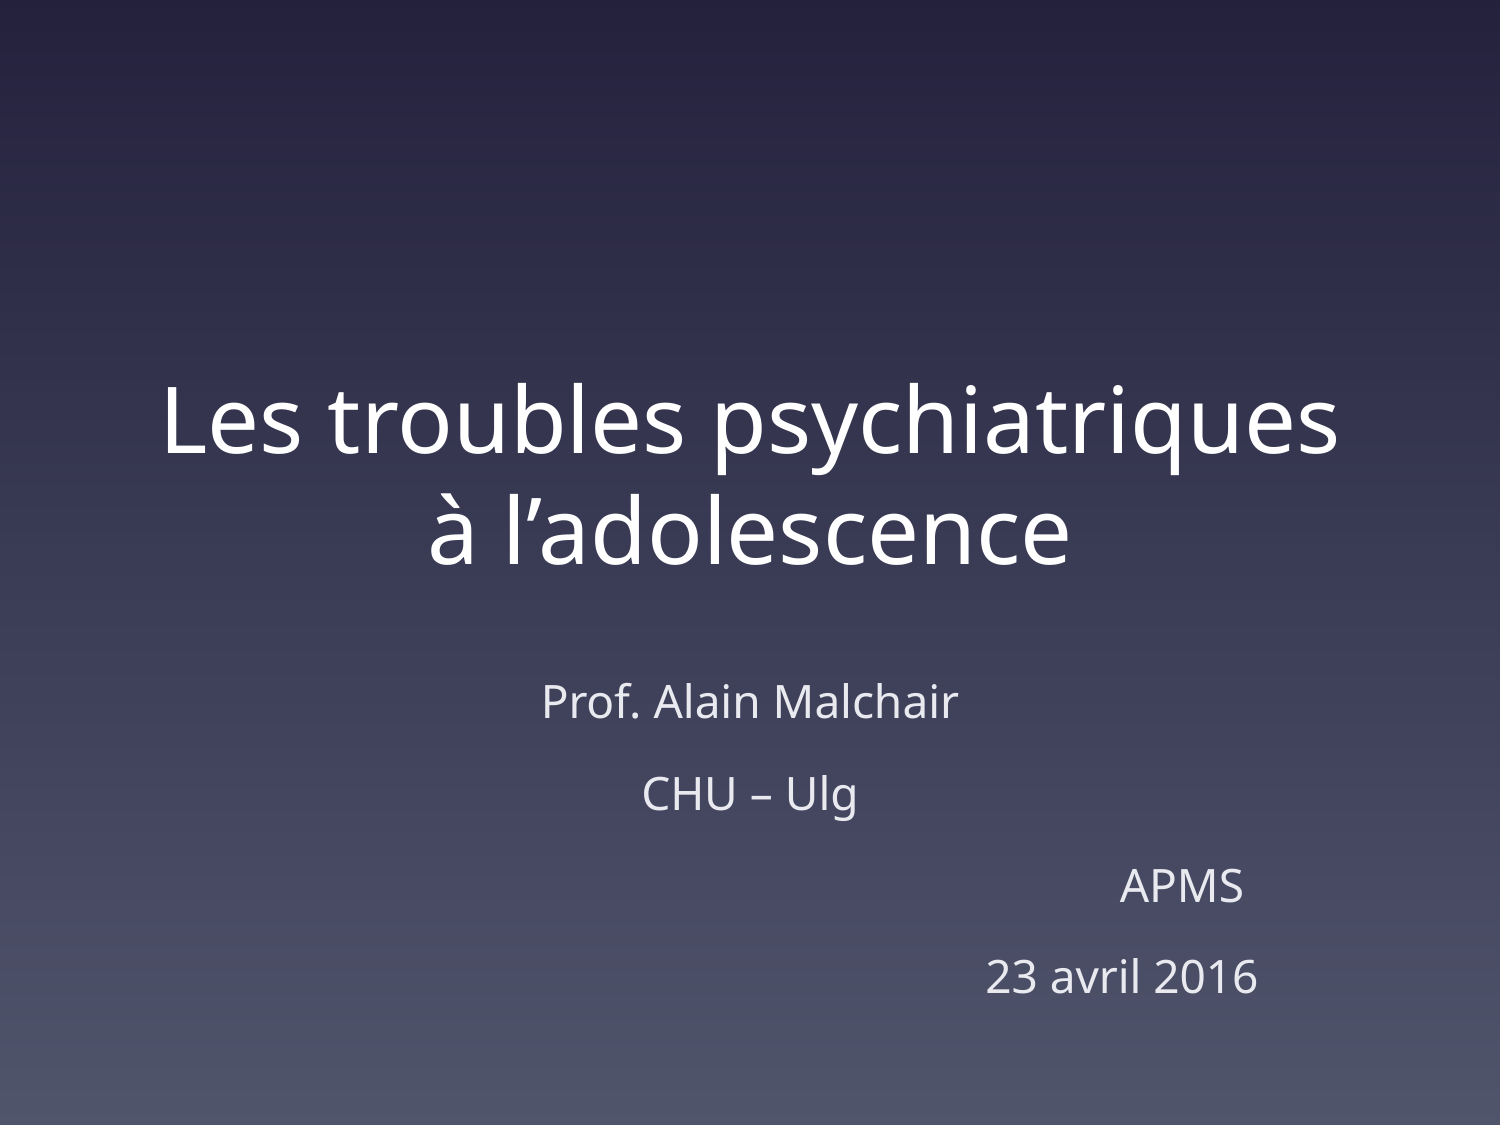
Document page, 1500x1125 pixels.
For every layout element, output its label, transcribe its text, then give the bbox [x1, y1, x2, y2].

title Les troubles psychiatriques à l’adolescence [112, 349, 1388, 591]
subtitle Prof. Alain Malchair CHU – Ulg APMS 23 avril 2016 [225, 637, 1275, 1075]
